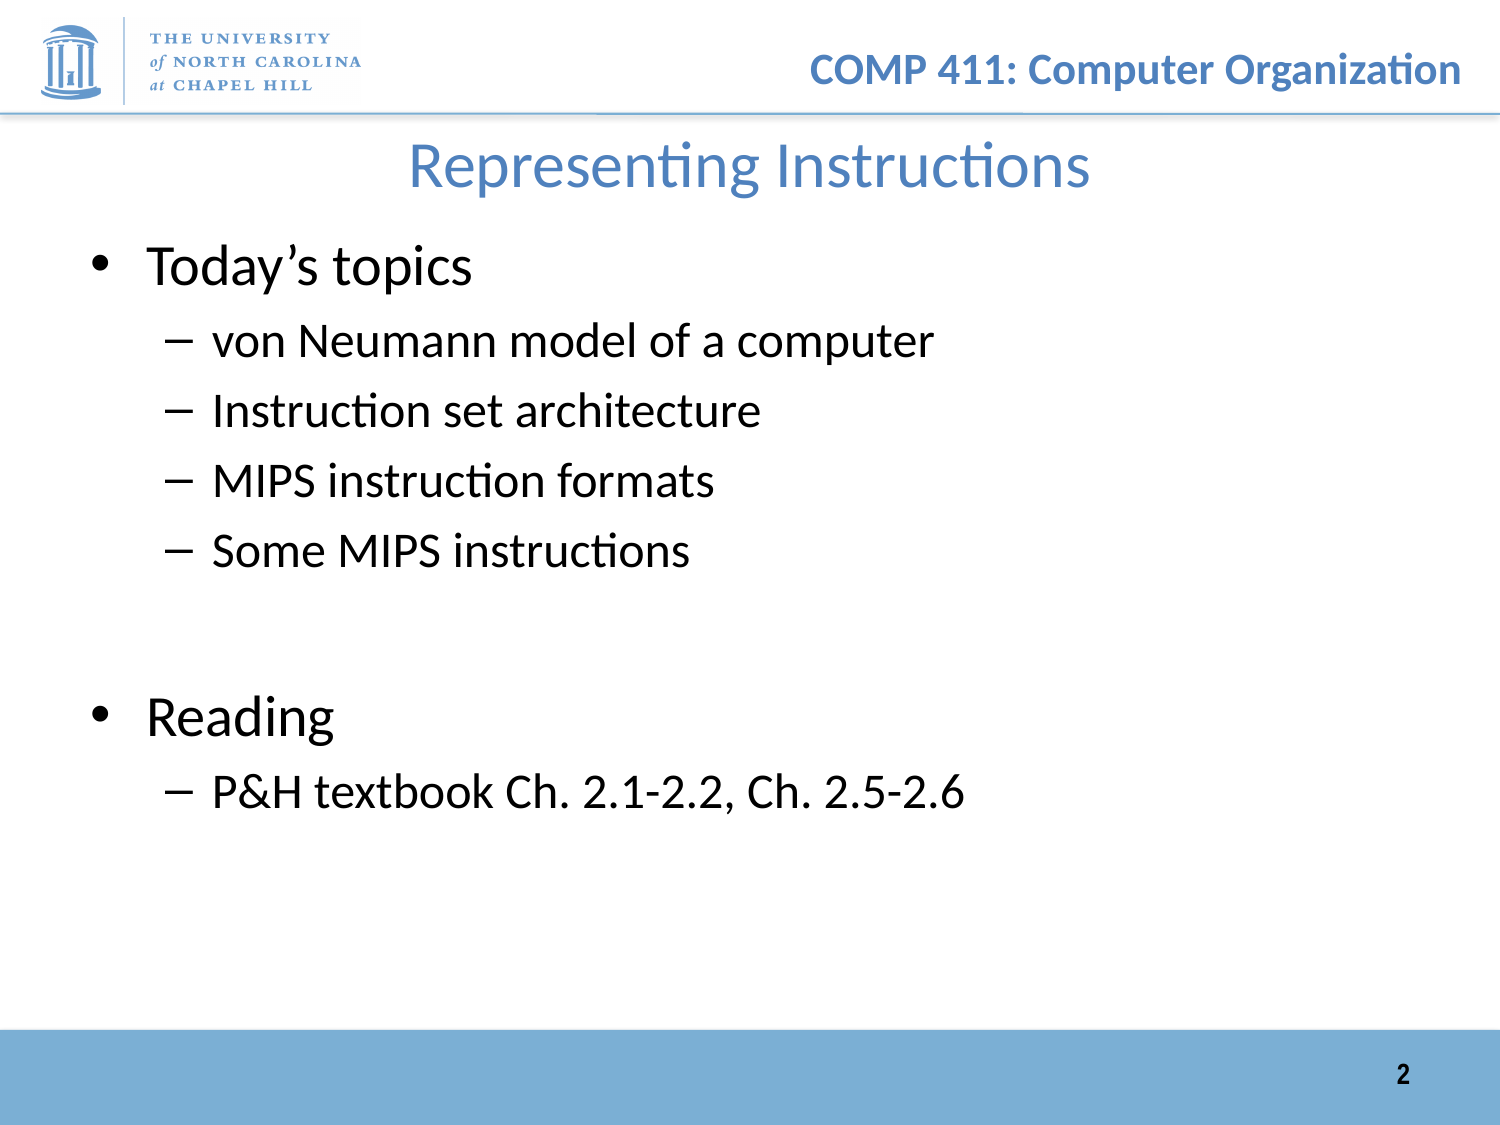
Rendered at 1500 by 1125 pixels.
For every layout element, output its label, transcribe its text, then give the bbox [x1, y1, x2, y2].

picture [41, 17, 361, 105]
list Today’s topics von Neumann model of a computer Instruction set architecture MIPS instruction formats Some MIPS instructions Reading P&H textbook Ch. 2.1-2.2, Ch. 2.5-2.6 [75, 219, 1425, 1024]
slide_number 2 [1074, 1042, 1425, 1103]
title Representing Instructions [0, 113, 1500, 209]
